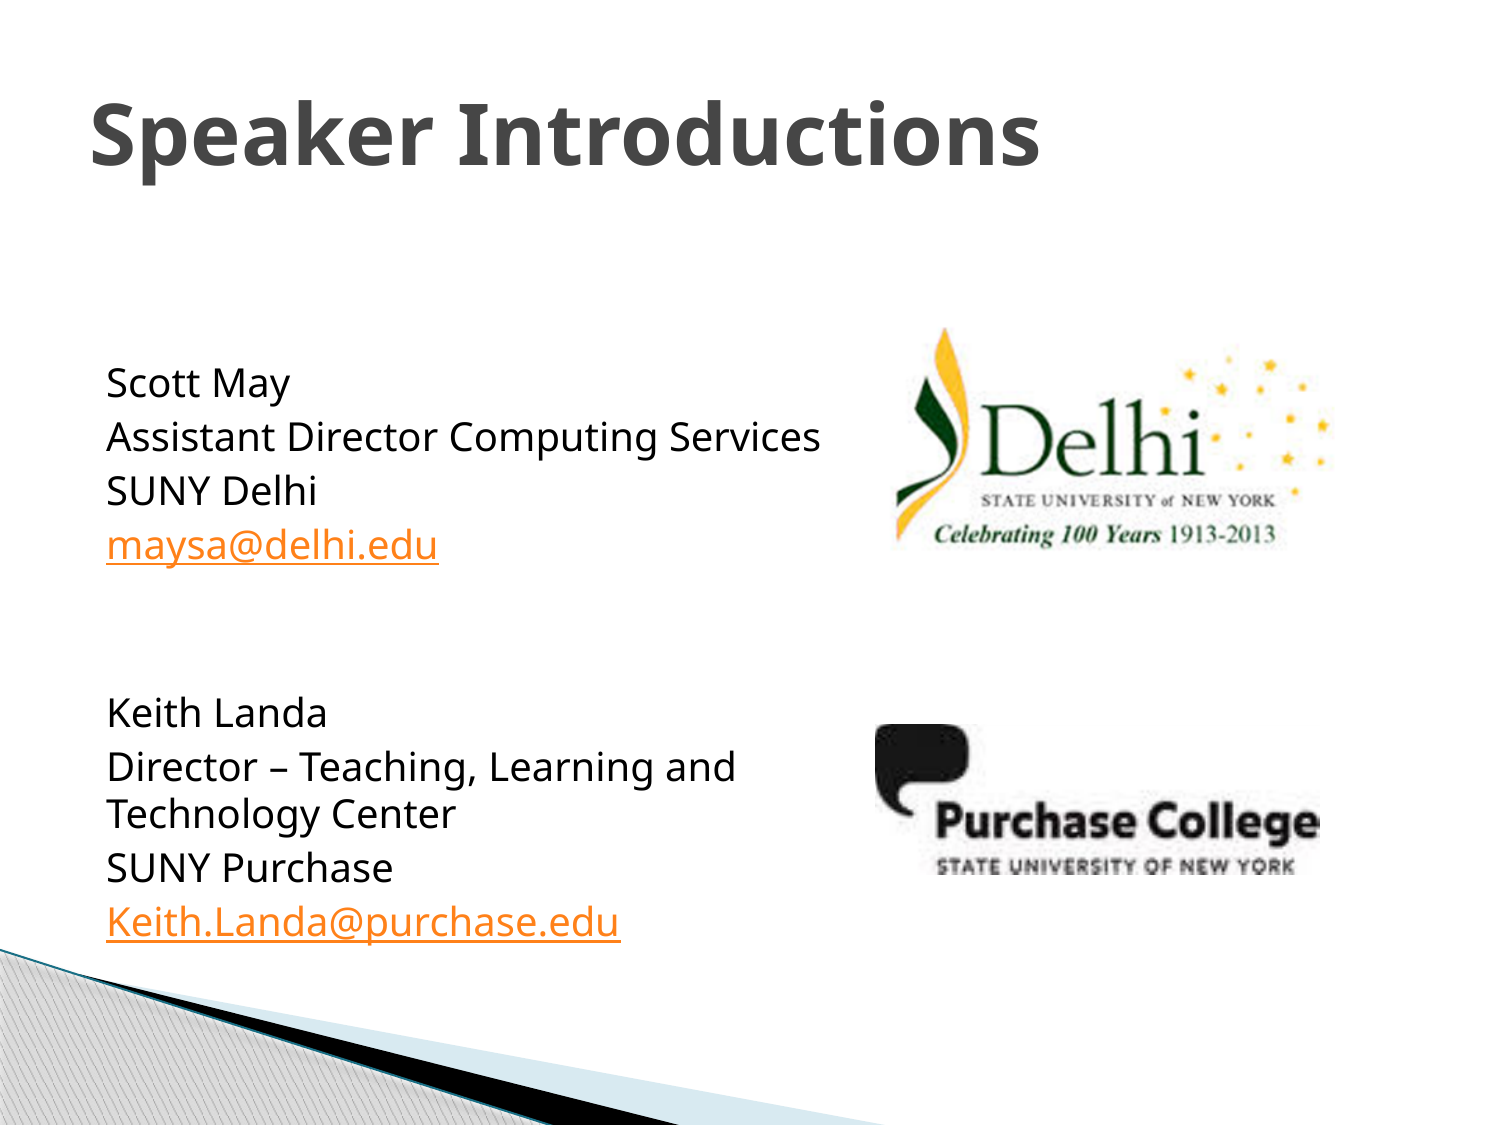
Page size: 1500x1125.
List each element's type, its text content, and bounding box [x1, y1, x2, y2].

title Speaker Introductions [75, 37, 1426, 225]
picture [874, 724, 1320, 876]
picture [874, 312, 1351, 591]
list Scott May Assistant Director Computing Services SUNY Delhi maysa@delhi.edu Keith Landa Director – Teaching, Learning and Technology Center SUNY Purchase Keith.Landa@purchase.edu [75, 243, 838, 986]
